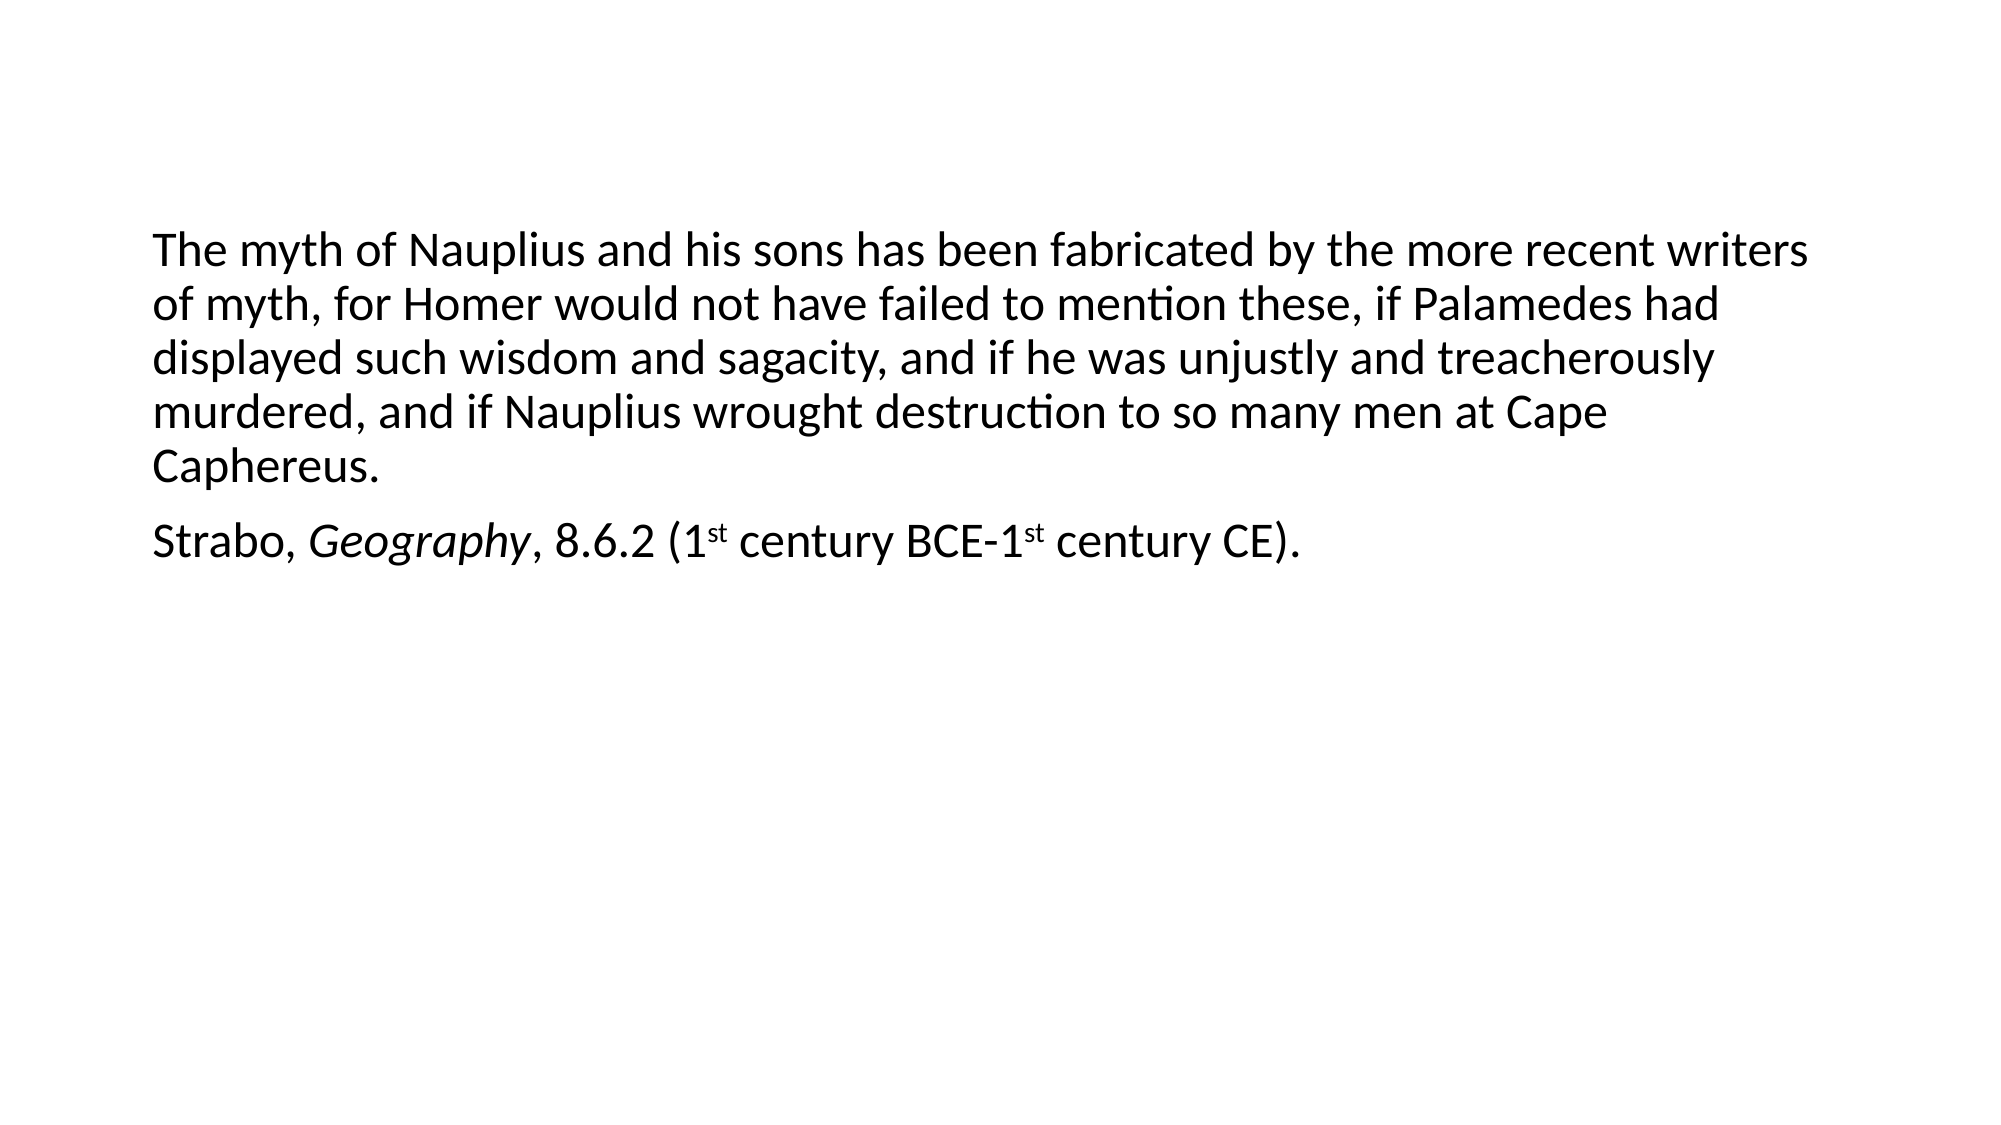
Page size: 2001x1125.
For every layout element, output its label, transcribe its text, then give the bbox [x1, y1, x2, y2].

list The myth of Nauplius and his sons has been fabricated by the more recent writers of myth, for Homer would not have failed to mention these, if Palamedes had displayed such wisdom and sagacity, and if he was unjustly and treacherously murdered, and if Nauplius wrought destruction to so many men at Cape Caphereus. Strabo, Geography, 8.6.2 (1st century BCE-1st century CE). [137, 215, 1863, 1014]
